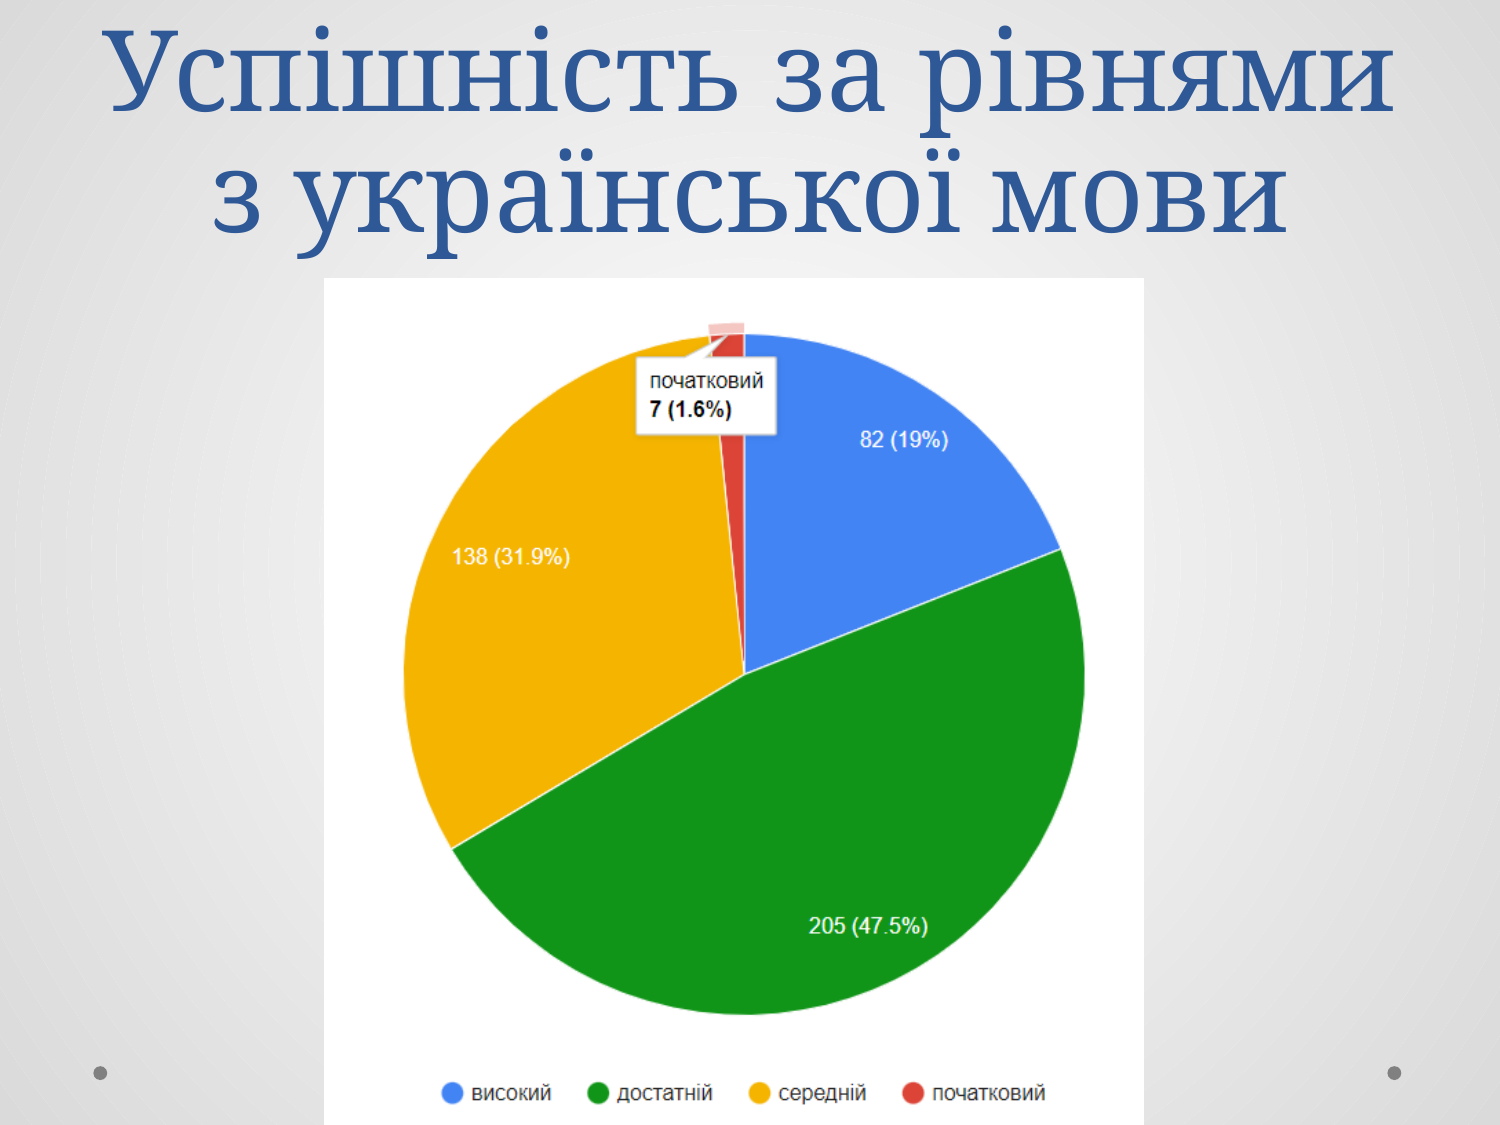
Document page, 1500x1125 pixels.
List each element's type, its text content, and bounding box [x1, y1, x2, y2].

title Успішність за рівнями з української мови [75, 0, 1425, 263]
picture [324, 278, 1144, 1125]
